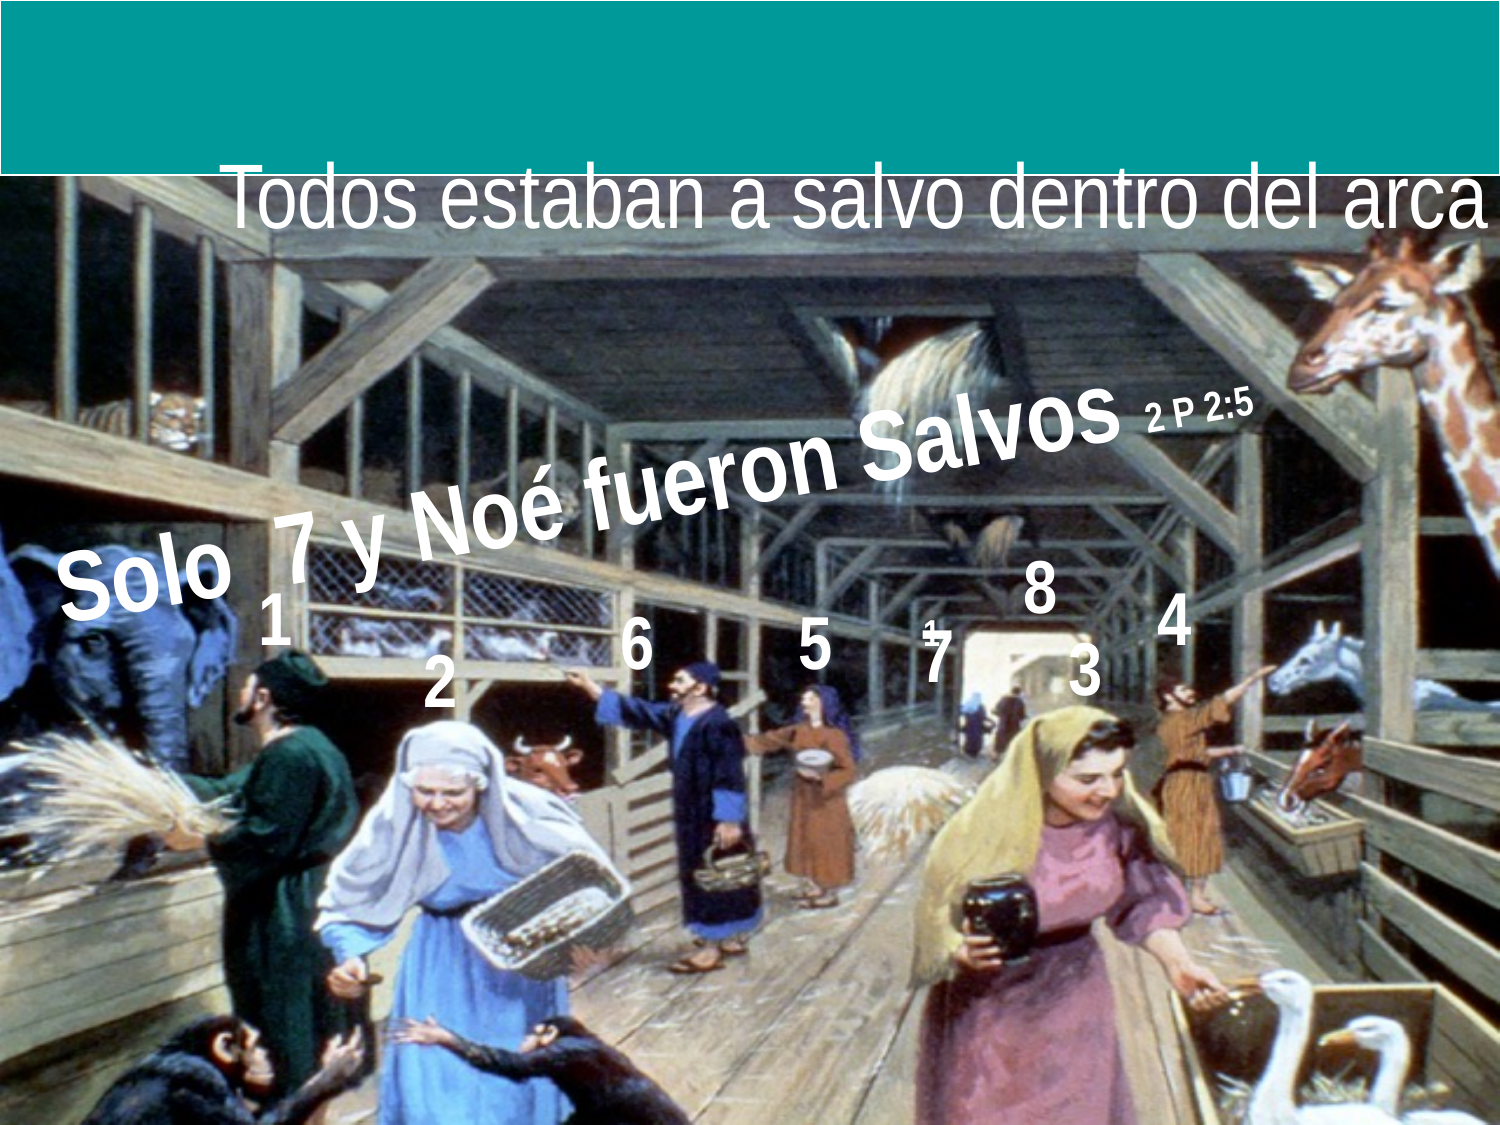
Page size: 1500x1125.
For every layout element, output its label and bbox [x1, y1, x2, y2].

picture [0, 252, 1500, 1125]
text_box [0, 0, 1500, 252]
